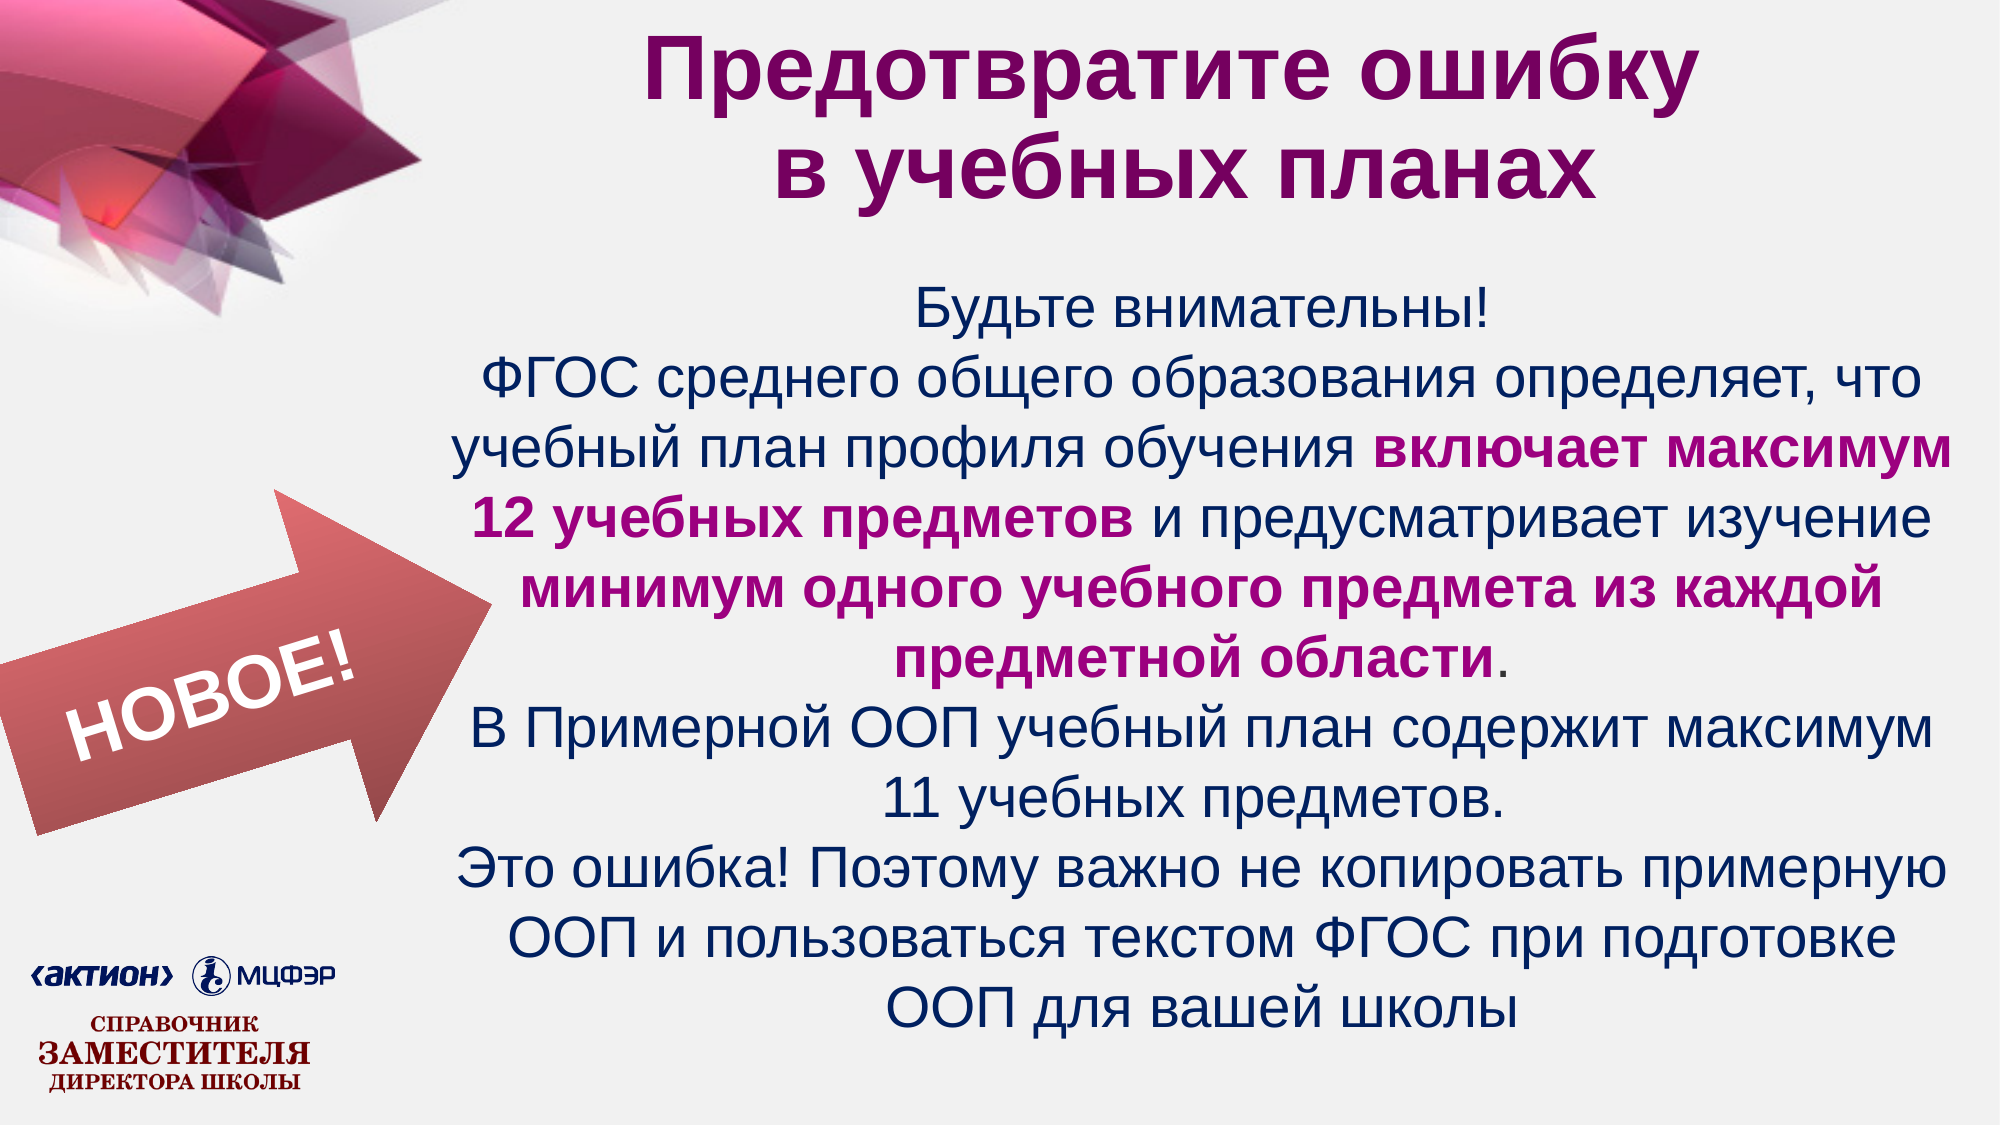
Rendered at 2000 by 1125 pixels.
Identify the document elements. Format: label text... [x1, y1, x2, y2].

picture [0, 0, 2000, 1125]
title Предотвратите ошибку в учебных планах [343, 13, 2000, 227]
text_box Будьте внимательны! ФГОС среднего общего образования определяет, что учебный план профиля обучения включает максимум 12 учебных предметов и предусматривает изучение минимум одного учебного предмета из каждой предметной области. В Примерной ООП учебный план содержит максимум 11 учебных предметов. Это ошибка! Поэтому важно не копировать примерную ООП и пользоваться текстом ФГОС при подготовке ООП для вашей школы [422, 262, 1982, 1047]
text_box НОВОЕ! [0, 489, 492, 836]
